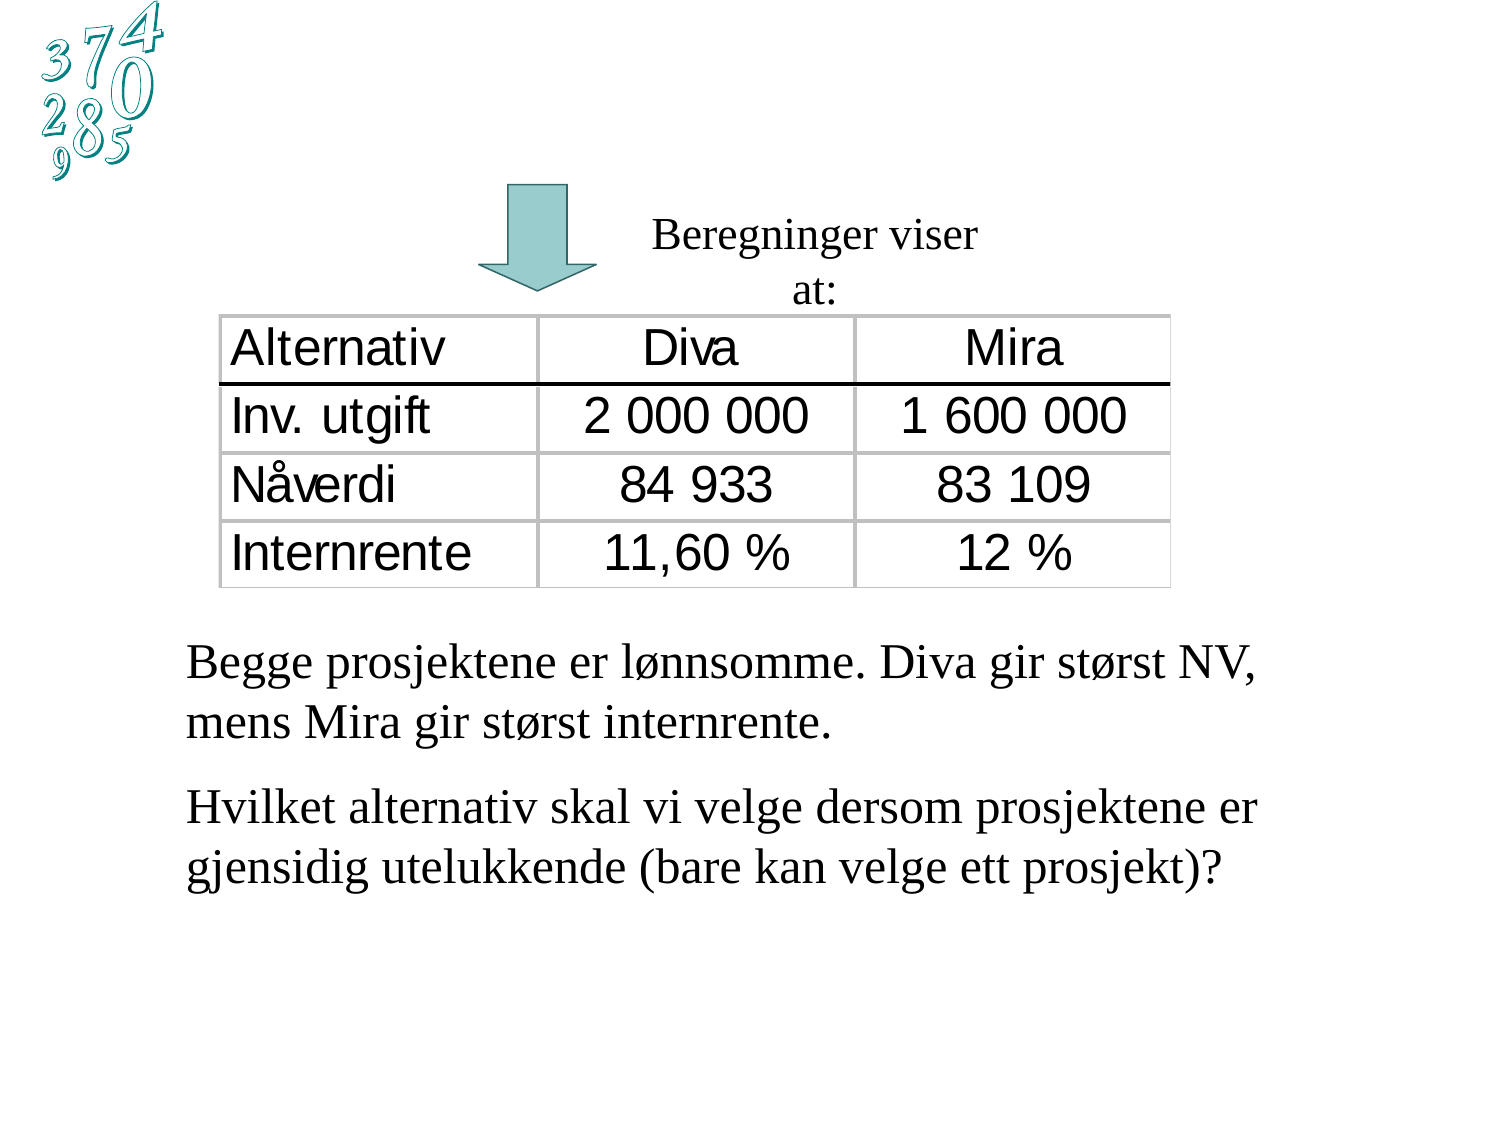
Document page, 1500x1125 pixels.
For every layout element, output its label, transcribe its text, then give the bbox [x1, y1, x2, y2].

text_box Begge prosjektene er lønnsomme. Diva gir størst NV, mens Mira gir størst internrente. Hvilket alternativ skal vi velge dersom prosjektene er gjensidig utelukkende (bare kan velge ett prosjekt)? [171, 621, 1388, 987]
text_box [478, 184, 999, 312]
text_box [218, 314, 1175, 592]
